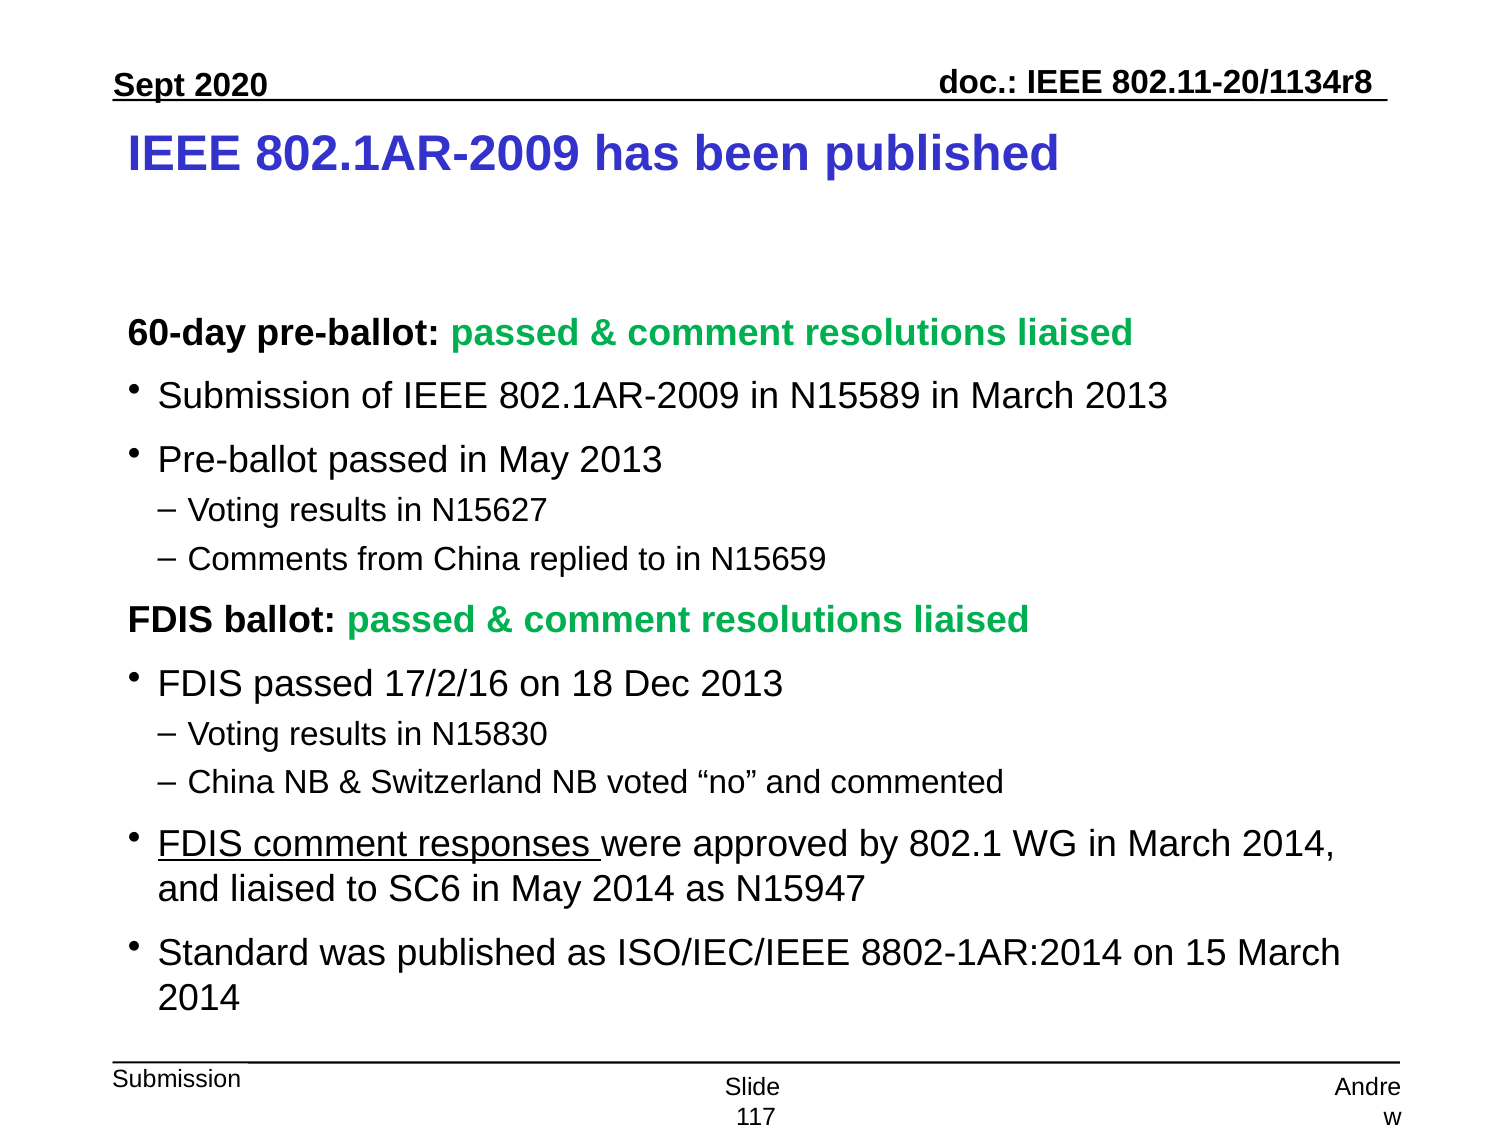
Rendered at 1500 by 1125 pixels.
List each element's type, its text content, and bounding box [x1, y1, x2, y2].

footer Andrew Myles, Cisco [1320, 1069, 1402, 1101]
title IEEE 802.1AR-2009 has been published [112, 112, 1438, 288]
slide_number Slide 117 [709, 1069, 803, 1101]
list 60-day pre-ballot: passed & comment resolutions liaised Submission of IEEE 802.1AR-2009 in N15589 in March 2013 Pre-ballot passed in May 2013 Voting results in N15627 Comments from China replied to in N15659 FDIS ballot: passed & comment resolutions liaised FDIS passed 17/2/16 on 18 Dec 2013 Voting results in N15830 China NB & Switzerland NB voted “no” and commented FDIS comment responses were approved by 802.1 WG in March 2014, and liaised to SC6 in May 2014 as N15947 Standard was published as ISO/IEC/IEEE 8802-1AR:2014 on 15 March 2014 [112, 299, 1388, 975]
